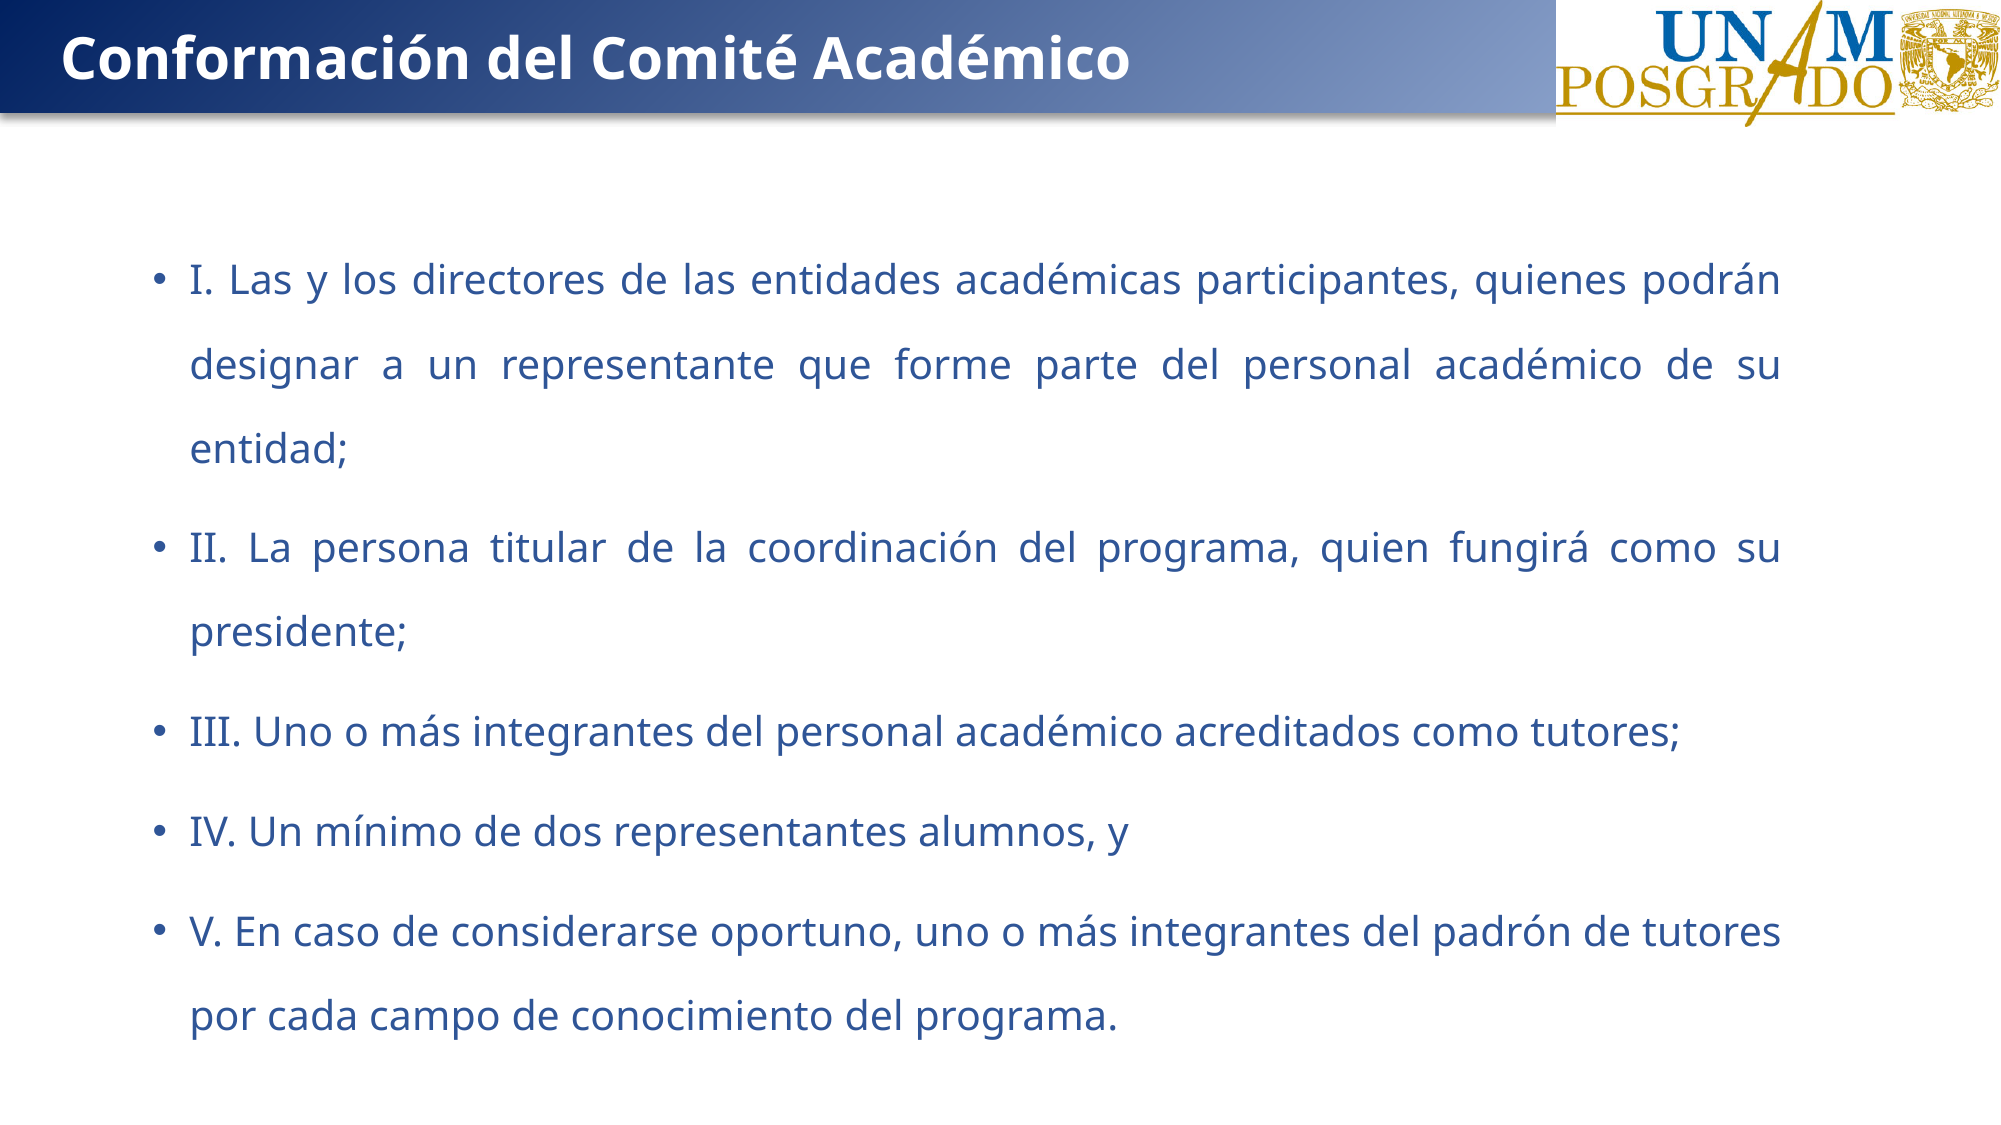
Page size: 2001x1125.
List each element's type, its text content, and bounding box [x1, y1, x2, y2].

text_box Conformación del Comité Académico [0, 0, 1556, 113]
picture [1556, 0, 2000, 127]
list I. Las y los directores de las entidades académicas participantes, quienes podrán designar a un representante que forme parte del personal académico de su entidad; II. La persona titular de la coordinación del programa, quien fungirá como su presidente; III. Uno o más integrantes del personal académico acreditados como tutores; IV. Un mínimo de dos representantes alumnos, y V. En caso de considerarse oportuno, uno o más integrantes del padrón de tutores por cada campo de conocimiento del programa. [137, 211, 1800, 1047]
